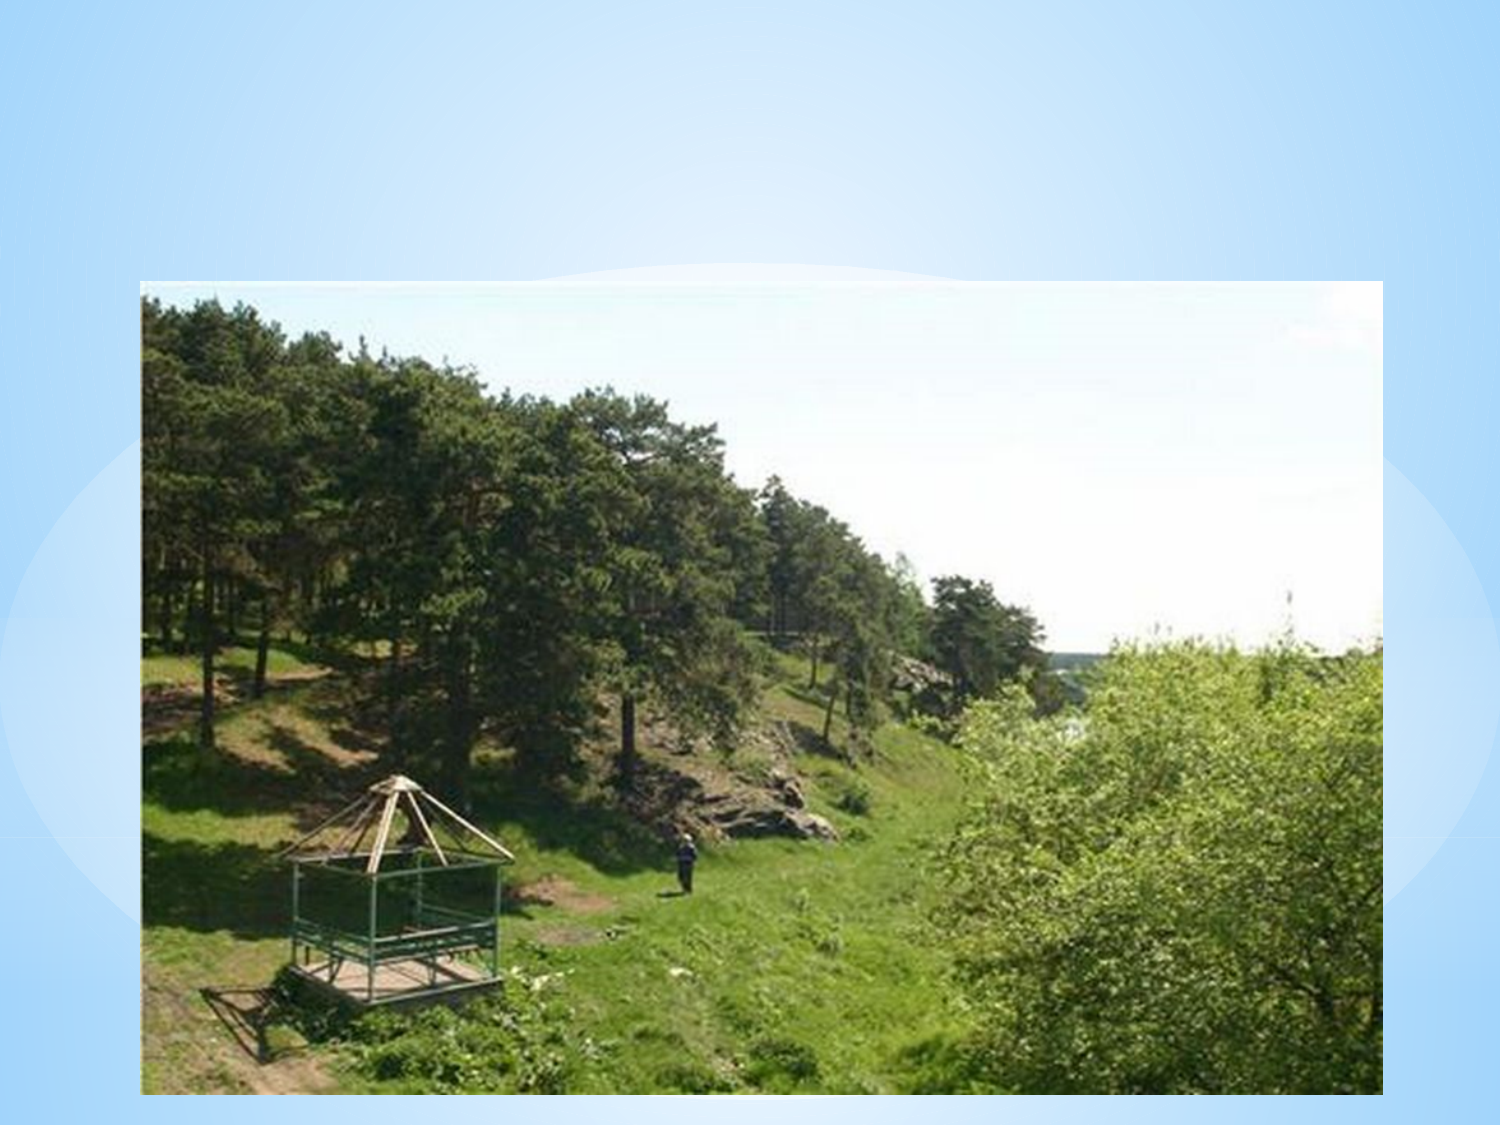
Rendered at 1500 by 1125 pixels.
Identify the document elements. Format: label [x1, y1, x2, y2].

picture [140, 280, 1384, 1095]
